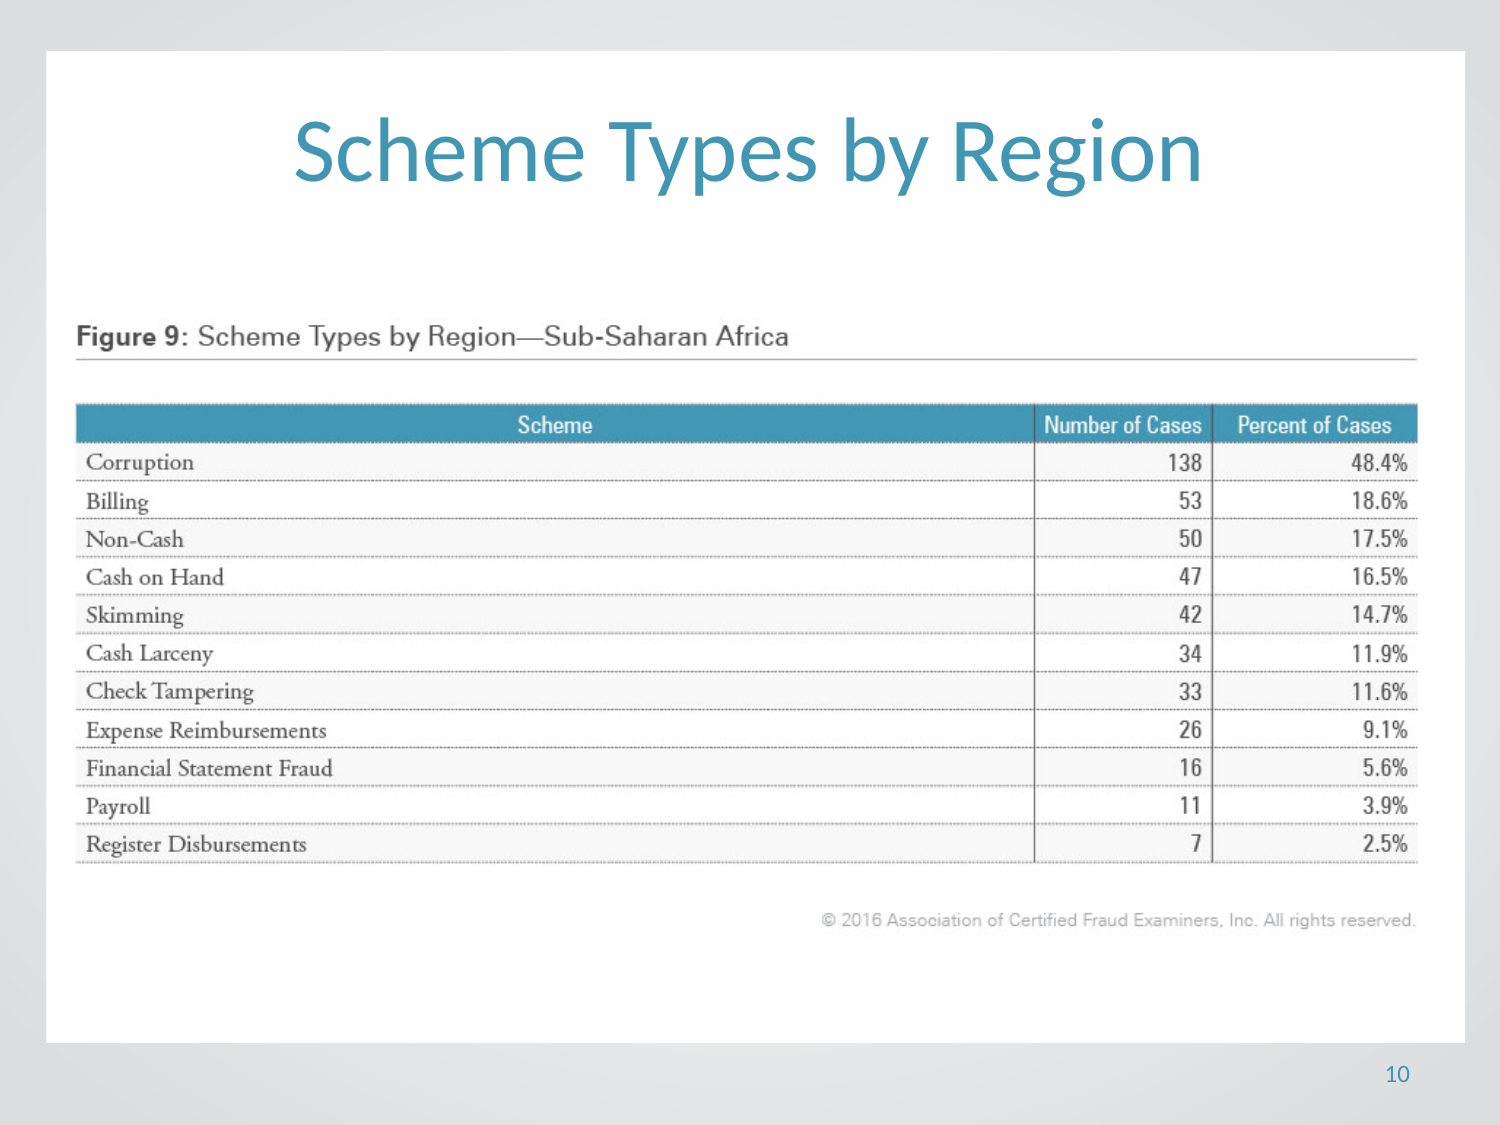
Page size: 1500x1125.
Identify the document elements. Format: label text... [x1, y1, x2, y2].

slide_number 10 [1074, 1042, 1425, 1103]
picture [63, 308, 1437, 1005]
title Scheme Types by Region [75, 76, 1425, 233]
